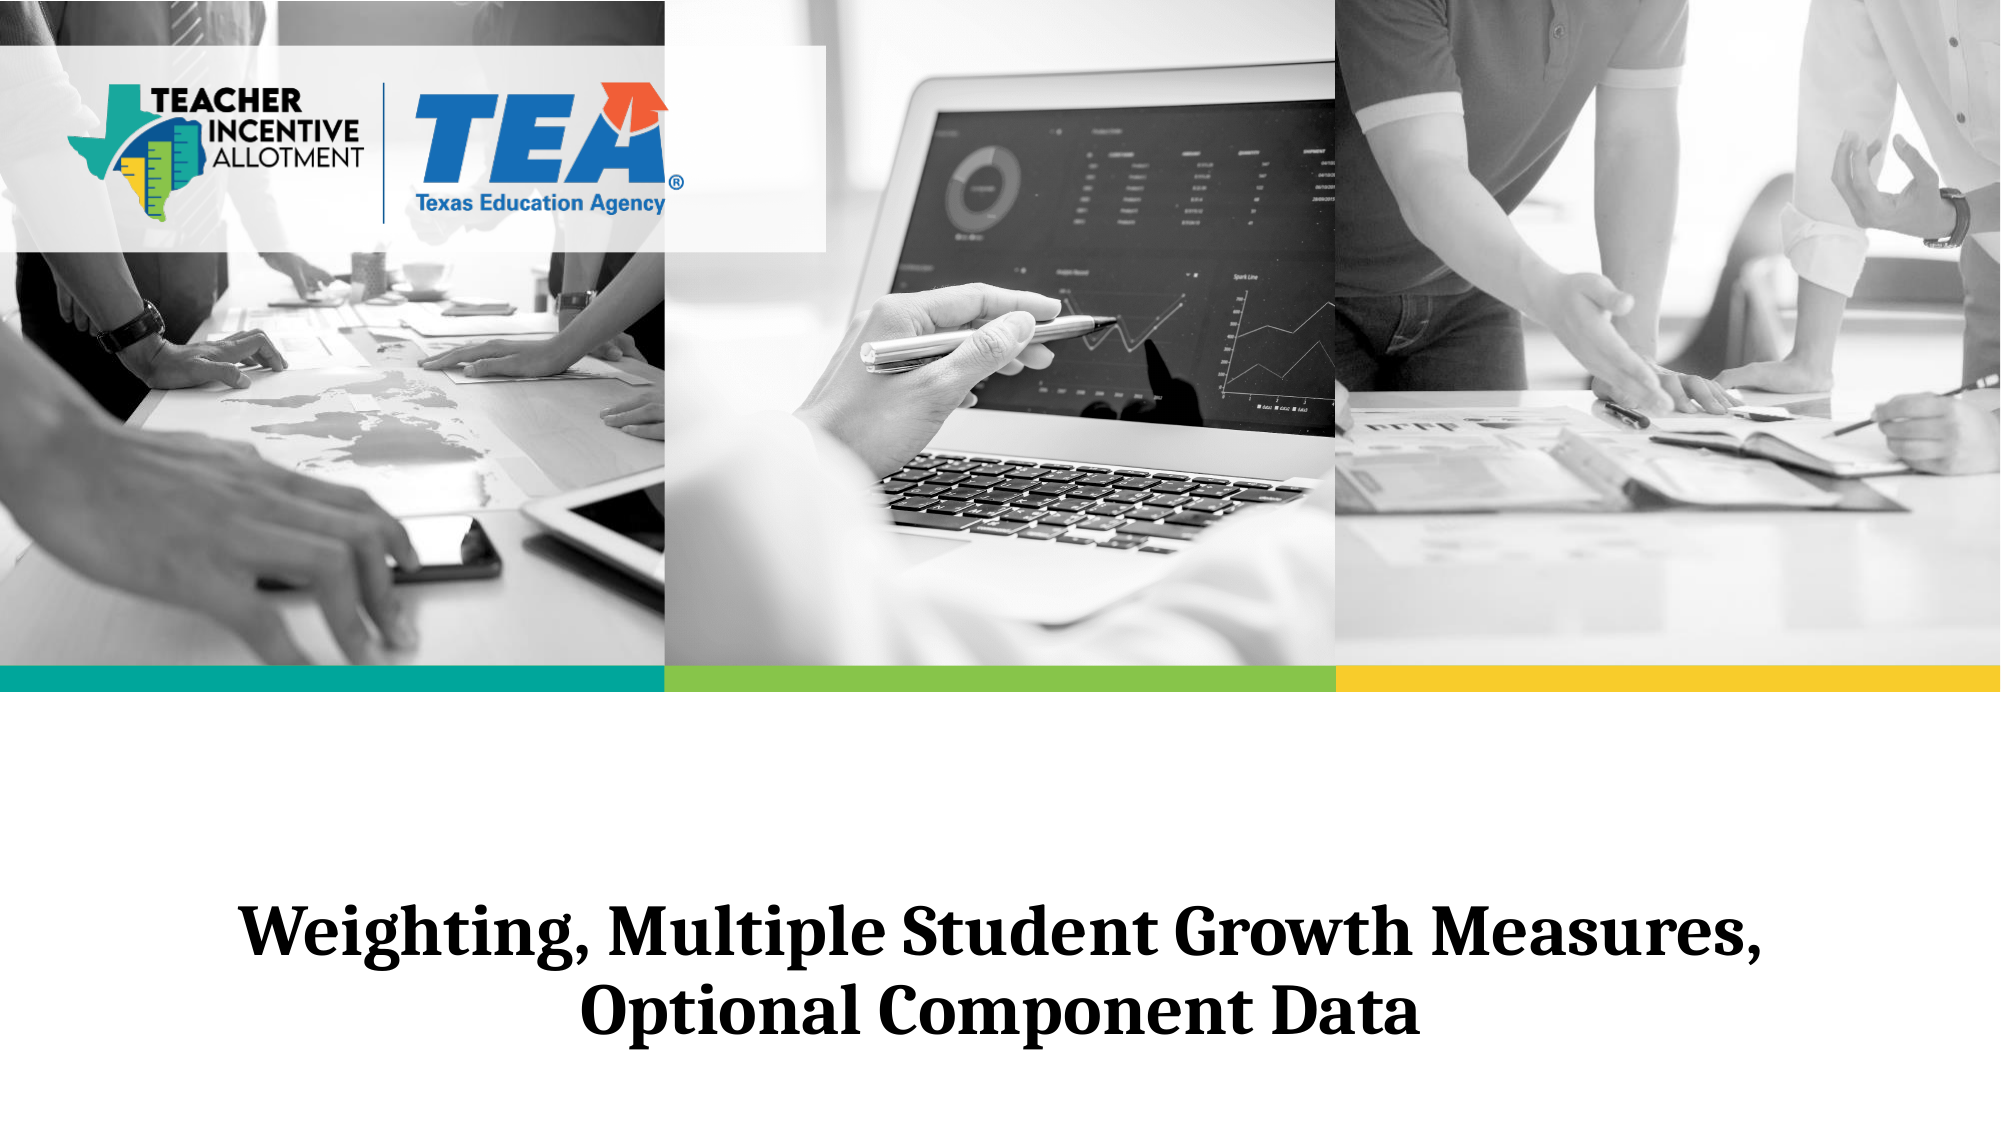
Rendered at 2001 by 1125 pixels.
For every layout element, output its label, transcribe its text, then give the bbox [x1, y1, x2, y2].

picture [0, 0, 2001, 665]
title Weighting, Multiple Student Growth Measures, Optional Component Data [75, 884, 1929, 1058]
picture [67, 82, 684, 224]
